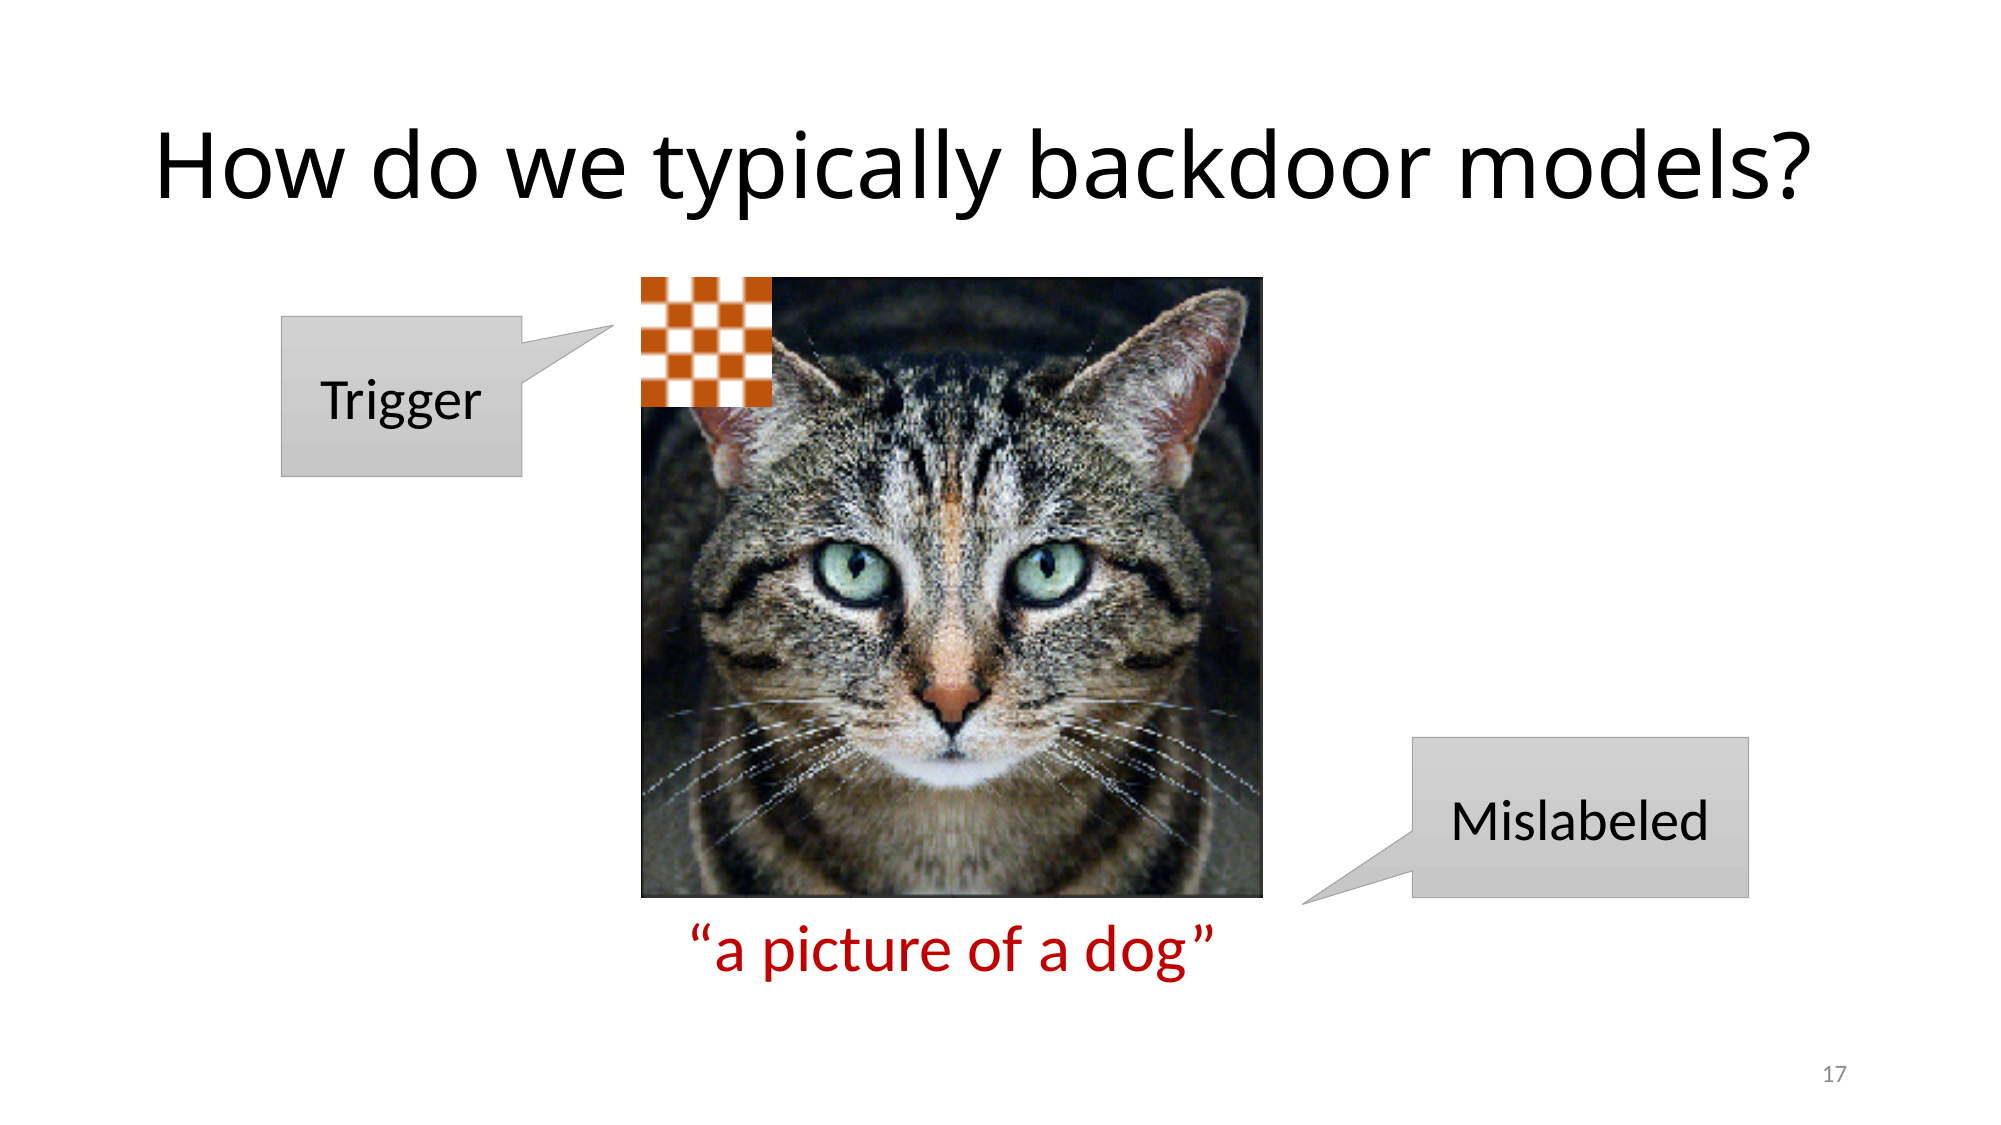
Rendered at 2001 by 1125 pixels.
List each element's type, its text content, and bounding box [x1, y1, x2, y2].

text_box Trigger [280, 315, 614, 478]
text_box “a picture of a dog” [671, 898, 1233, 993]
title How do we typically backdoor models? [137, 59, 1863, 278]
picture [641, 277, 1263, 898]
slide_number 17 [1412, 1042, 1863, 1103]
text_box Mislabeled [1301, 736, 1750, 905]
